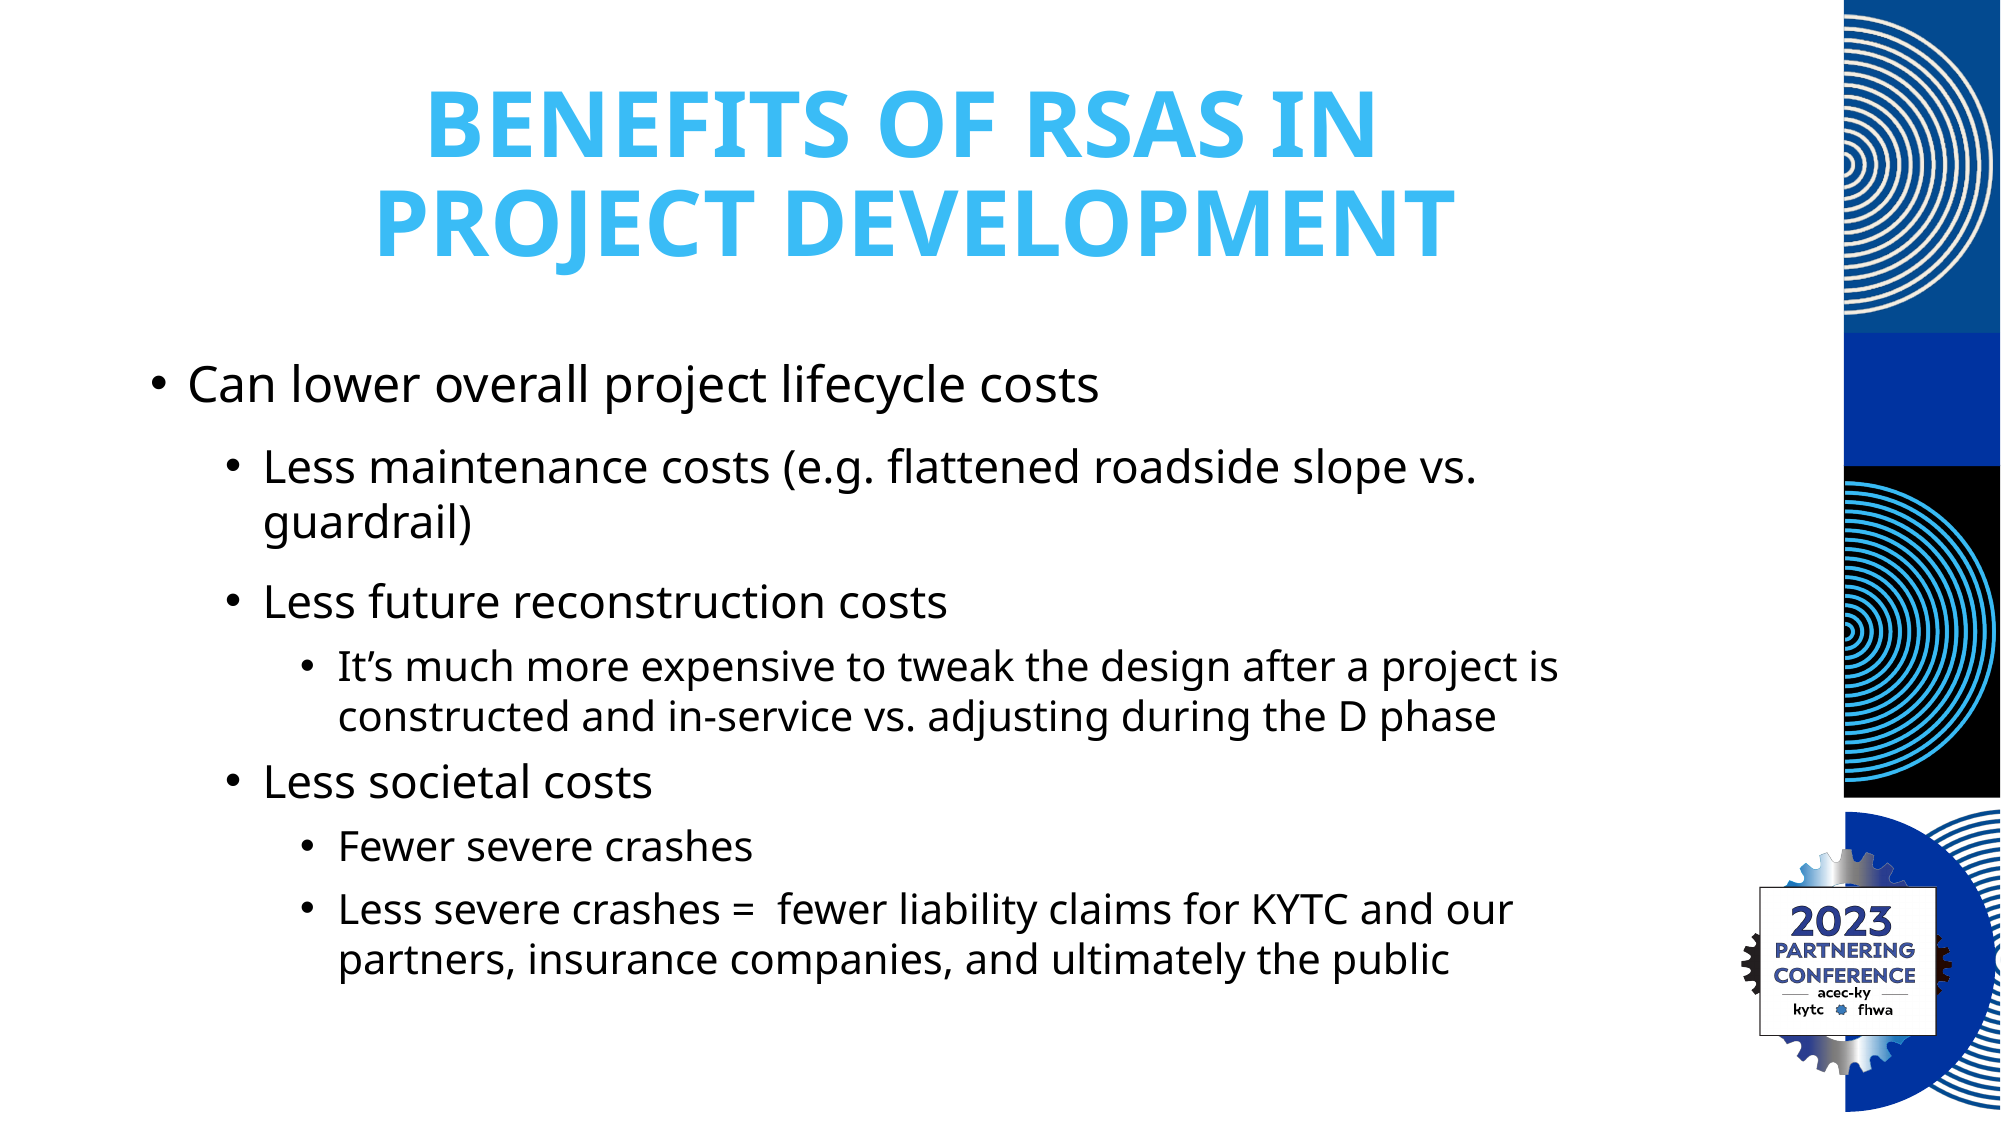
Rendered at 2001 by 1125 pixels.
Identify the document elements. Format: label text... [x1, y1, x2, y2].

list Can lower overall project lifecycle costs Less maintenance costs (e.g. flattened roadside slope vs. guardrail) Less future reconstruction costs It’s much more expensive to tweak the design after a project is constructed and in-service vs. adjusting during the D phase Less societal costs Fewer severe crashes Less severe crashes = fewer liability claims for KYTC and our partners, insurance companies, and ultimately the public [135, 345, 1695, 1082]
text_box Benefits of RSAs in Project Development [134, 70, 1695, 288]
picture [1844, 15, 1993, 314]
picture [1846, 482, 1996, 782]
picture [1741, 810, 2001, 1110]
